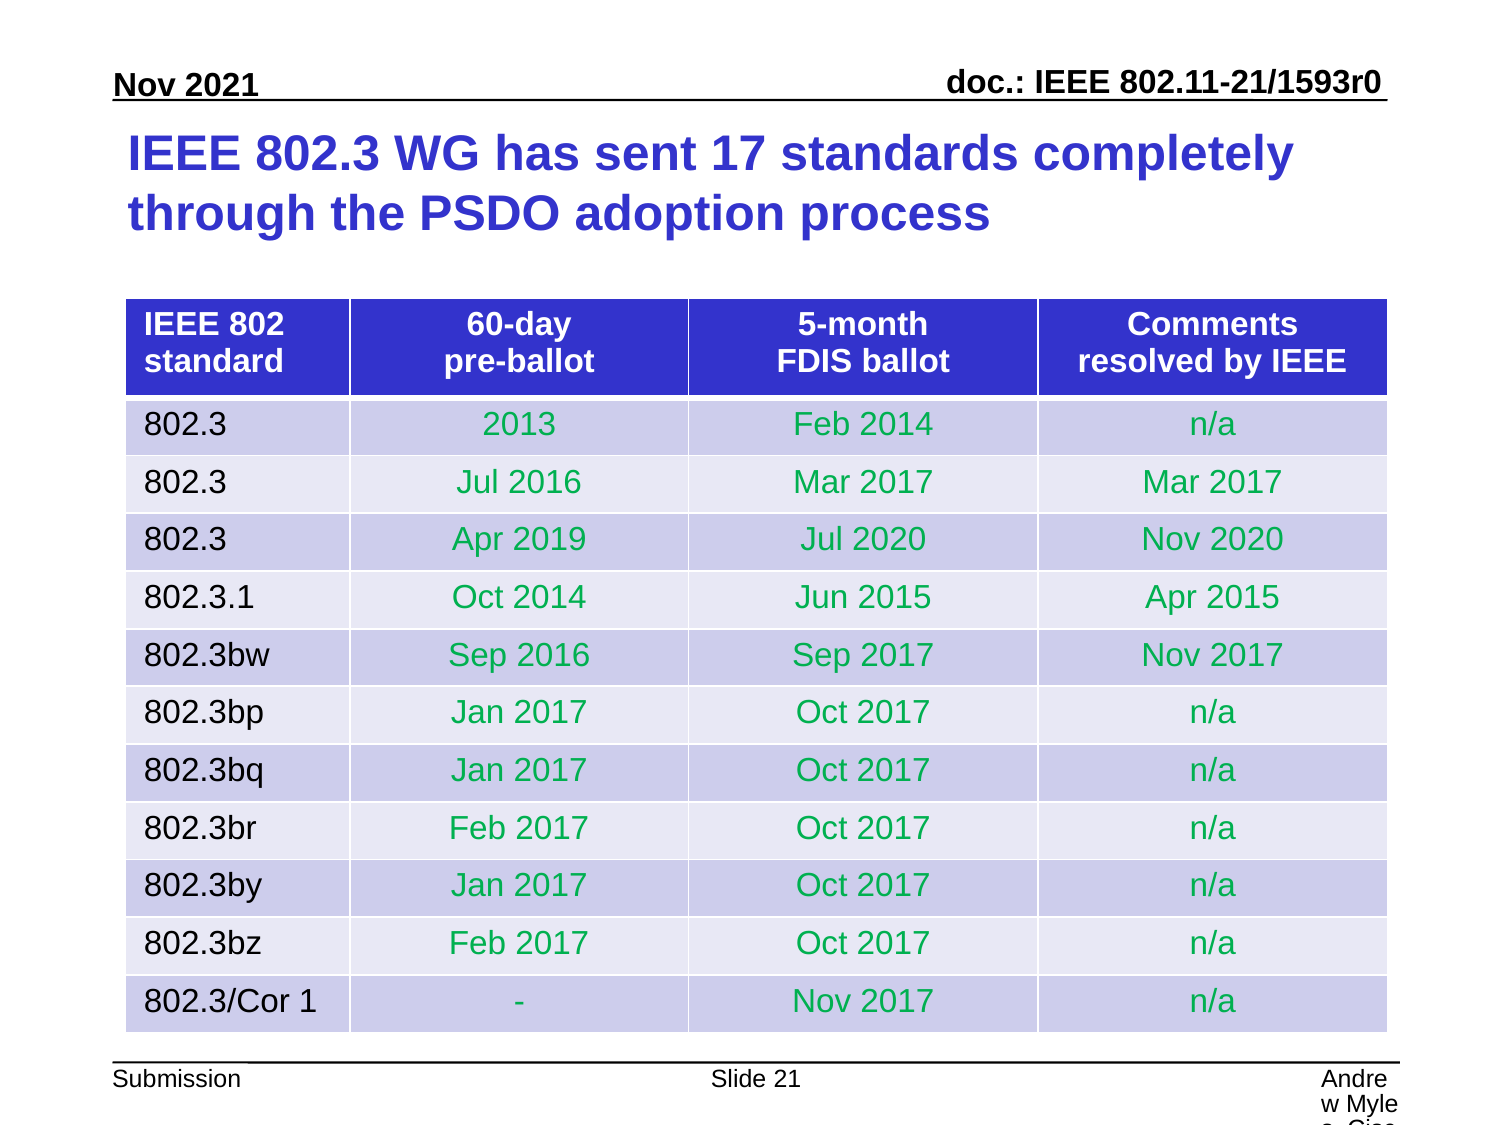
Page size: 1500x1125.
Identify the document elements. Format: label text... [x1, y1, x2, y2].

table_cell Feb 2014 [689, 401, 1037, 455]
table_cell 802.3/Cor 1 [126, 976, 349, 1032]
table_cell Jan 2017 [351, 745, 688, 801]
table_cell - [351, 976, 688, 1032]
table_cell n/a [1039, 401, 1387, 455]
table_cell 802.3 [126, 514, 349, 570]
table_cell Oct 2017 [689, 918, 1037, 974]
footer Andrew Myles, Cisco [1320, 1061, 1402, 1093]
table_cell Oct 2014 [351, 572, 688, 628]
table_cell Oct 2017 [689, 803, 1037, 859]
table_cell Jan 2017 [351, 860, 688, 916]
table_cell Sep 2017 [689, 630, 1037, 685]
table_cell Jul 2020 [689, 514, 1037, 570]
table_cell 2013 [351, 401, 688, 455]
table_cell n/a [1039, 976, 1387, 1032]
table_cell 802.3bp [126, 687, 349, 743]
table_cell Jul 2016 [351, 456, 688, 512]
table_cell 802.3by [126, 860, 349, 916]
table_cell n/a [1039, 803, 1387, 859]
table_cell 802.3bz [126, 918, 349, 974]
table_cell Mar 2017 [689, 456, 1037, 512]
table_cell n/a [1039, 745, 1387, 801]
table_cell 802.3bw [126, 630, 349, 685]
table_cell Jan 2017 [351, 687, 688, 743]
table_header Comments resolved by IEEE [1039, 299, 1387, 395]
table_cell Feb 2017 [351, 918, 688, 974]
table_cell Nov 2017 [689, 976, 1037, 1032]
table_cell n/a [1039, 860, 1387, 916]
table_header 60-day pre-ballot [351, 299, 688, 395]
table_cell Oct 2017 [689, 745, 1037, 801]
title IEEE 802.3 WG has sent 17 standards completely through the PSDO adoption process [112, 112, 1388, 288]
slide_number Slide 21 [709, 1061, 803, 1093]
table_header IEEE 802 standard [126, 299, 349, 395]
table_cell n/a [1039, 687, 1387, 743]
table_cell 802.3bq [126, 745, 349, 801]
table_cell Apr 2019 [351, 514, 688, 570]
table_cell Sep 2016 [351, 630, 688, 685]
table_cell Nov 2017 [1039, 630, 1387, 685]
table_cell Mar 2017 [1039, 456, 1387, 512]
table_cell 802.3br [126, 803, 349, 859]
table_cell Apr 2015 [1039, 572, 1387, 628]
table_cell Oct 2017 [689, 687, 1037, 743]
table_header 5-month FDIS ballot [689, 299, 1037, 395]
table_cell 802.3 [126, 401, 349, 455]
table_cell 802.3 [126, 456, 349, 512]
table_cell n/a [1039, 918, 1387, 974]
table_cell 802.3.1 [126, 572, 349, 628]
table_cell Nov 2020 [1039, 514, 1387, 570]
table_cell Feb 2017 [351, 803, 688, 859]
table_cell Oct 2017 [689, 860, 1037, 916]
table_cell Jun 2015 [689, 572, 1037, 628]
